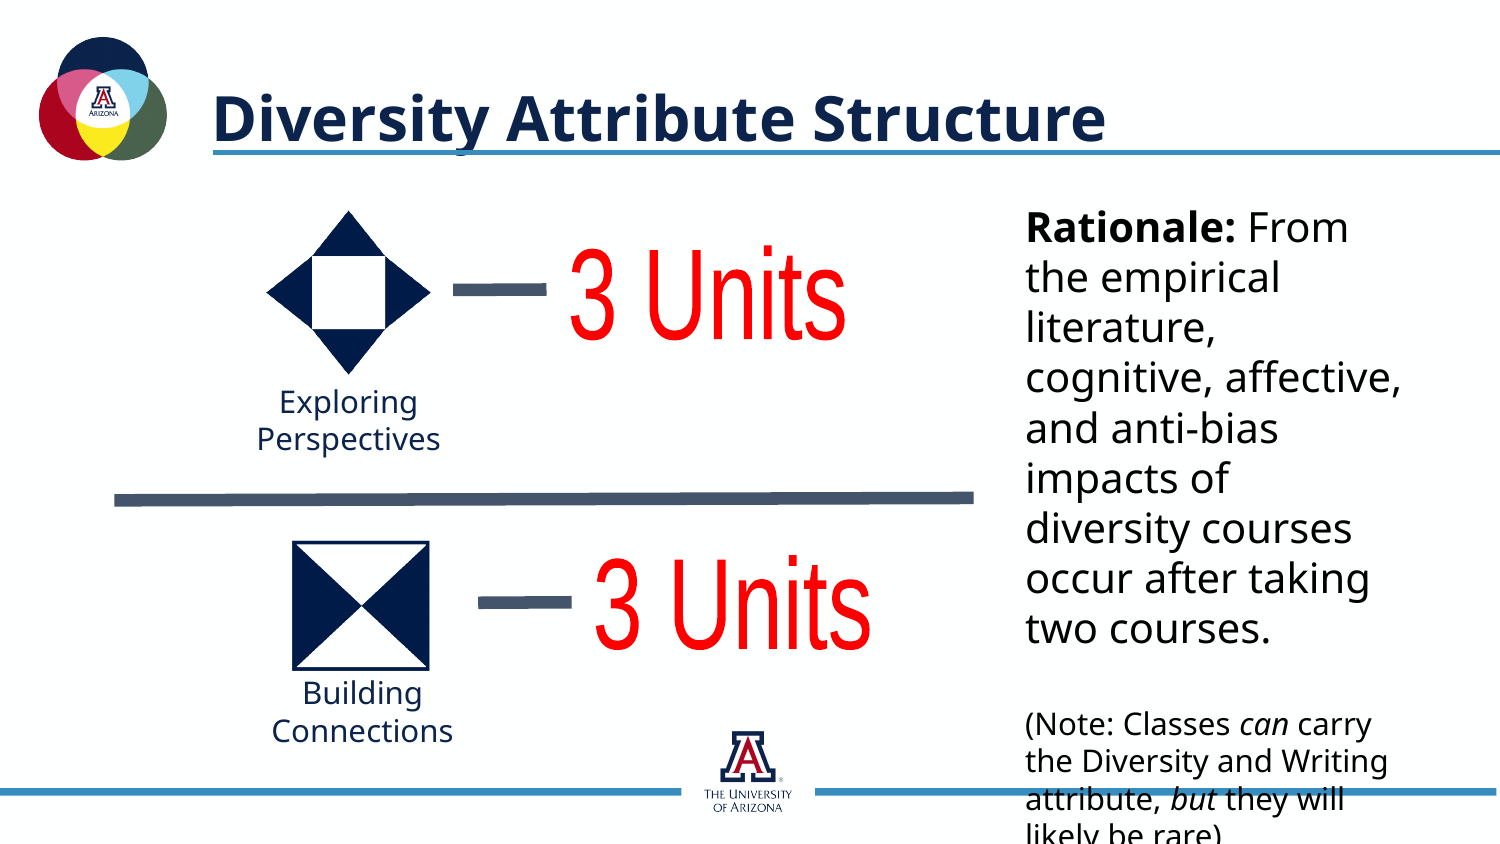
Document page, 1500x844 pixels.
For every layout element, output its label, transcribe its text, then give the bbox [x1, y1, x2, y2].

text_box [114, 497, 974, 501]
picture [266, 210, 431, 375]
picture [704, 729, 792, 812]
text_box Exploring Perspectives [211, 376, 486, 443]
text_box Rationale: From the empirical literature, cognitive, affective, and anti-bias impacts of diversity courses occur after taking two courses. (Note: Classes can carry the Diversity and Writing attribute, but they will likely be rare) [1010, 186, 1419, 282]
picture [292, 539, 430, 671]
title Diversity Attribute Structure [197, 96, 1472, 211]
text_box Building Connections [225, 668, 500, 734]
picture [12, 0, 192, 220]
